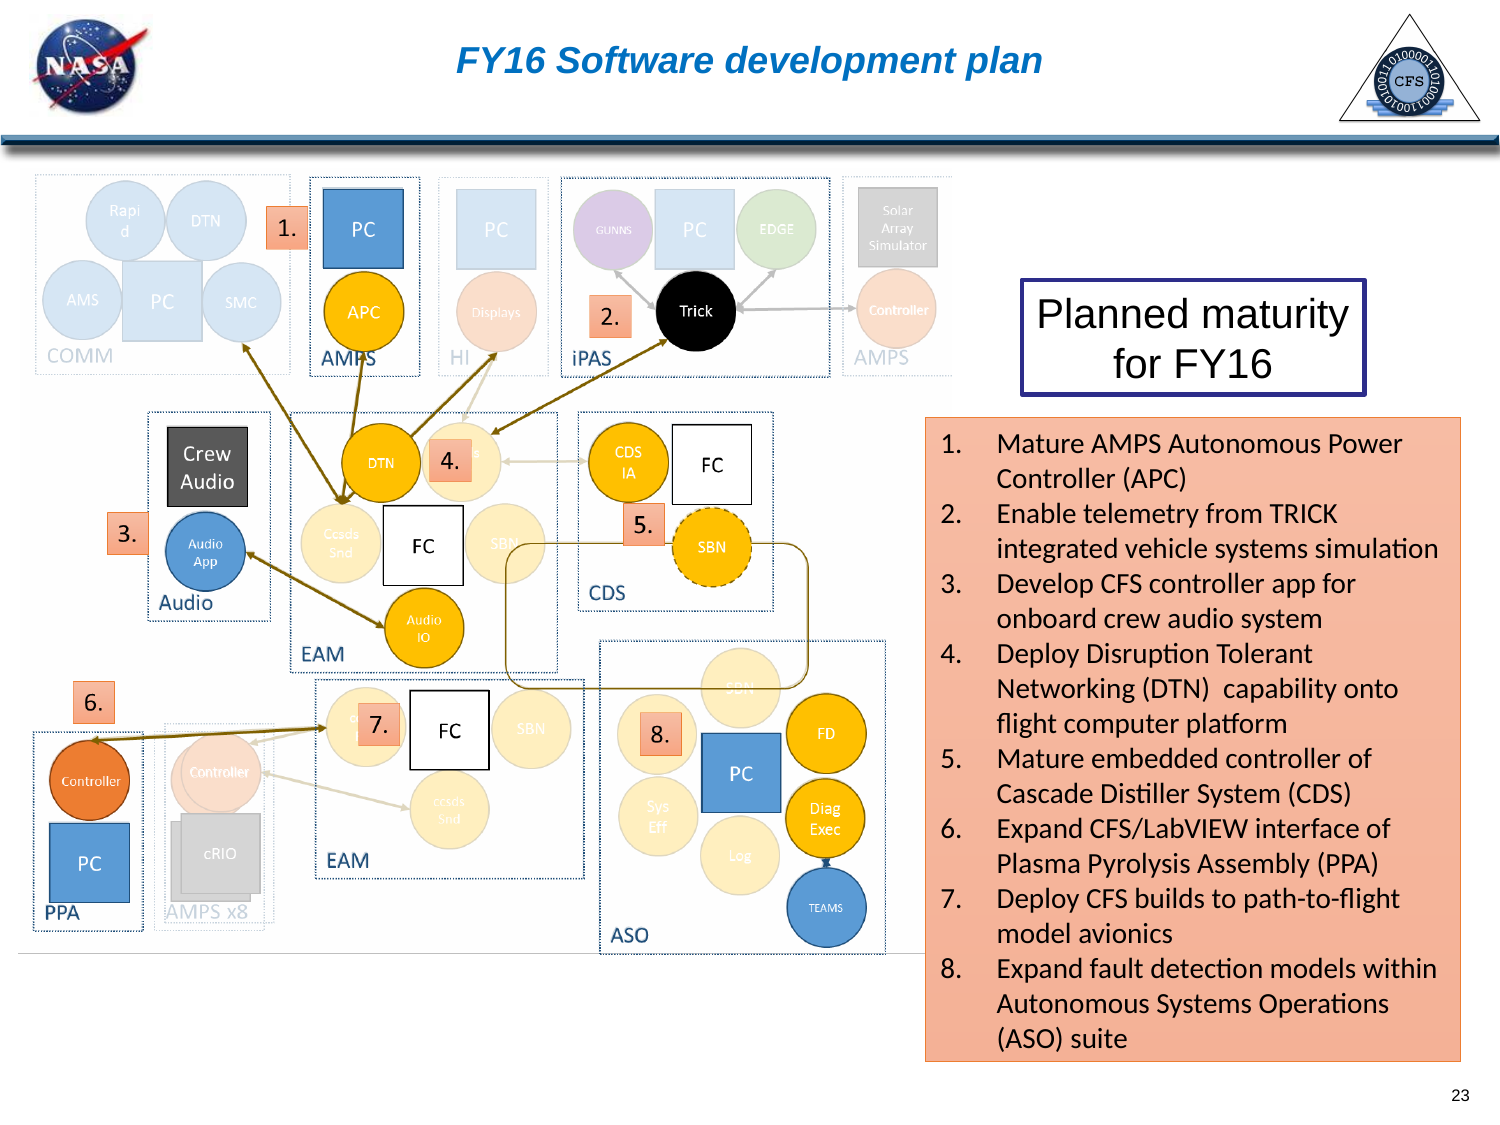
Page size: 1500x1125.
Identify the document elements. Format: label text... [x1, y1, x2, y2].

picture [29, 14, 153, 117]
picture [1336, 12, 1483, 125]
text_box Planned maturity for FY16 [1020, 278, 1367, 397]
text_box FY16 Software development plan [441, 28, 1059, 89]
picture [0, 129, 1500, 963]
slide_number 23 [1431, 1068, 1490, 1122]
text_box Mature AMPS Autonomous Power Controller (APC) Enable telemetry from TRICK integrated vehicle systems simulation Develop CFS controller app for onboard crew audio system Deploy Disruption Tolerant Networking (DTN) capability onto flight computer platform Mature embedded controller of Cascade Distiller System (CDS) Expand CFS/LabVIEW interface of Plasma Pyrolysis Assembly (PPA) Deploy CFS builds to path-to-flight model avionics Expand fault detection models within Autonomous Systems Operations (ASO) suite [925, 417, 1461, 1062]
